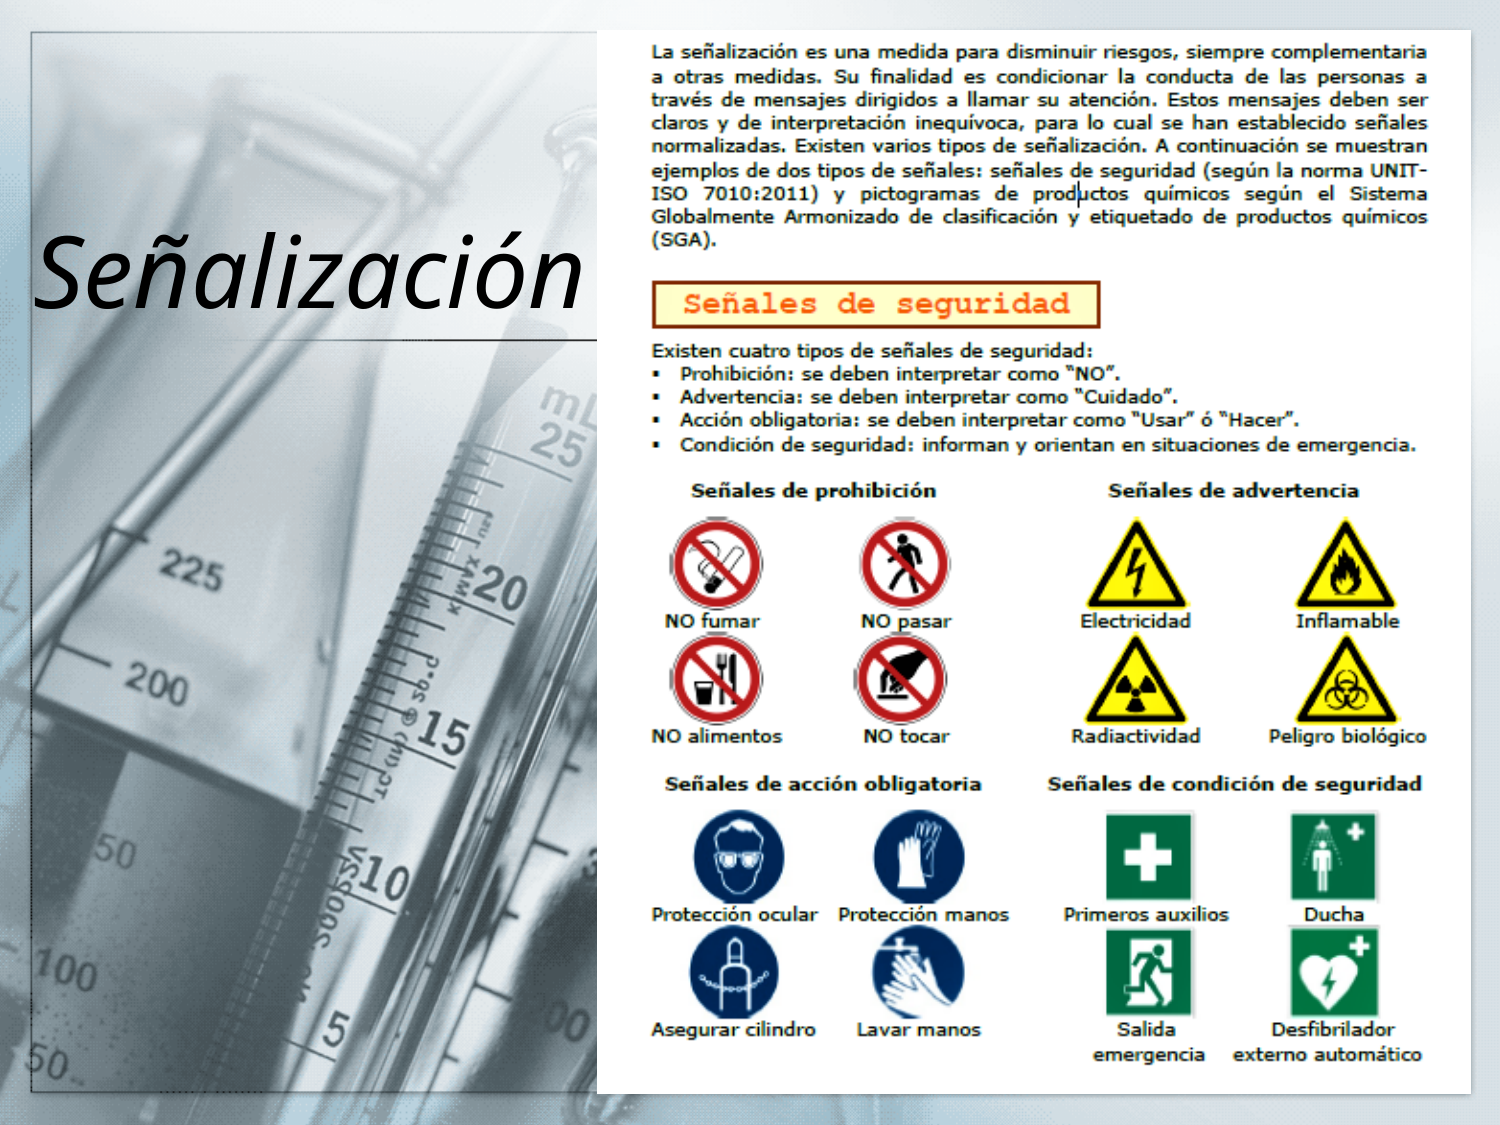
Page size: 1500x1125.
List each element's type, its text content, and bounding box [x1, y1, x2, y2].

picture [0, 0, 1500, 1125]
title Señalización [0, 125, 591, 413]
